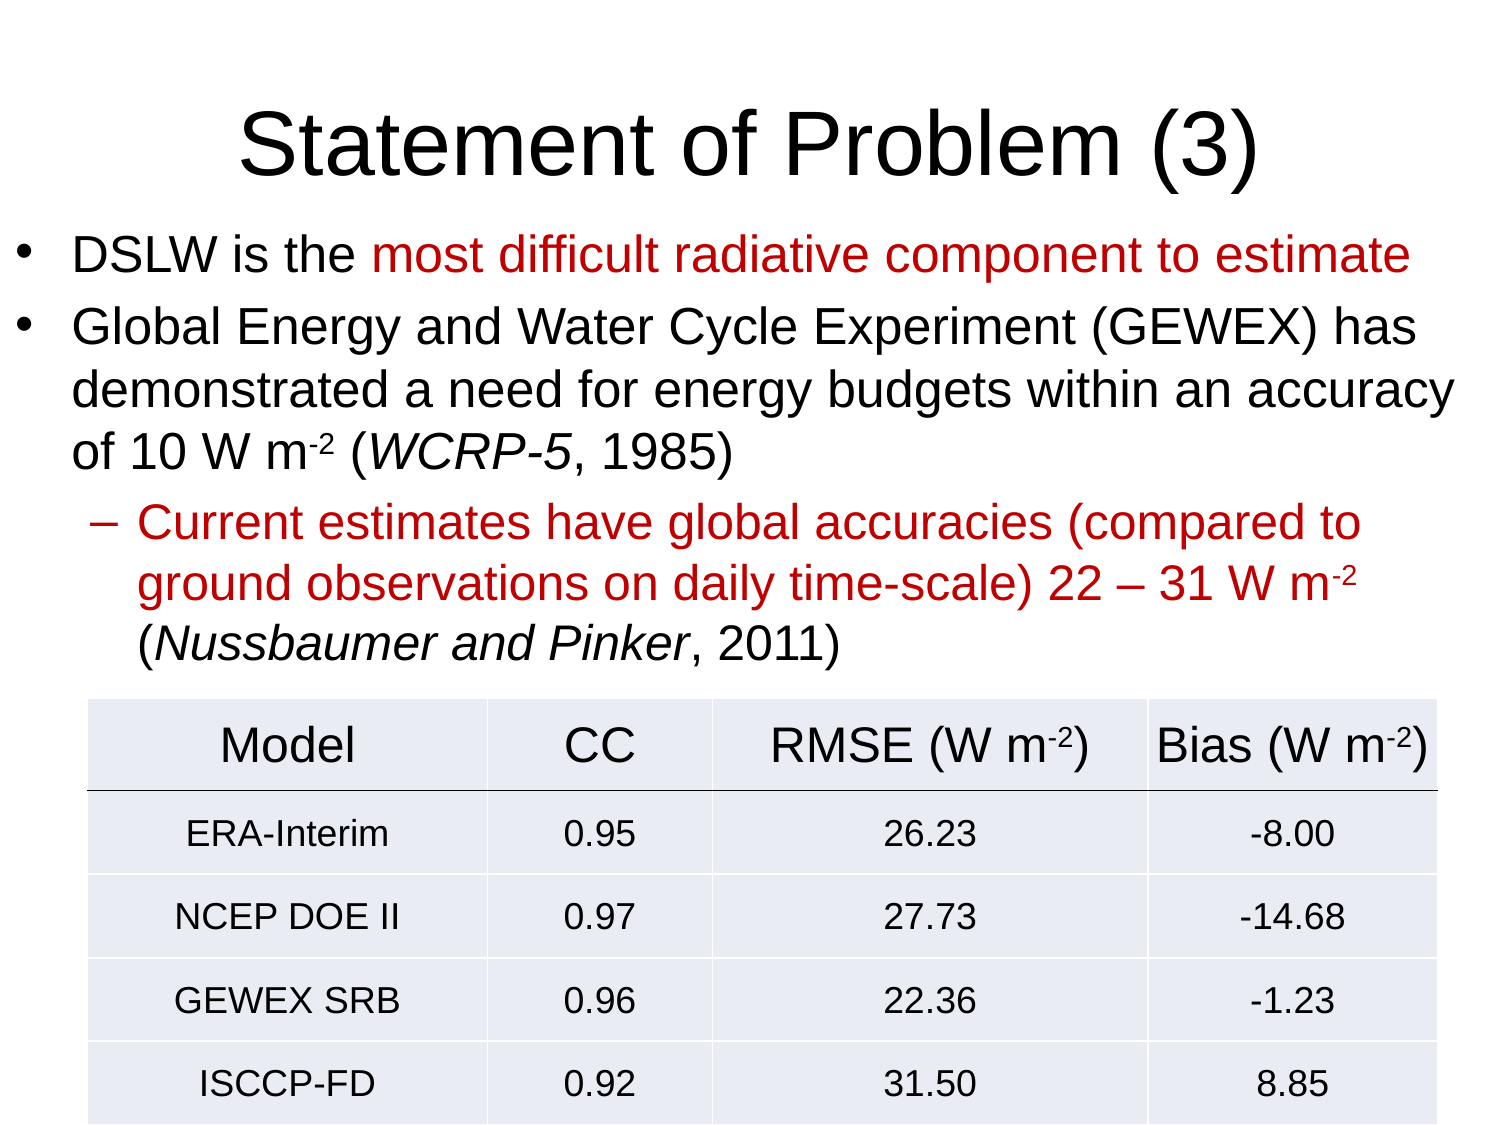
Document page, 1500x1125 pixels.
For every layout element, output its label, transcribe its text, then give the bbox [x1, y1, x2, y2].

table_cell 22.36 [713, 959, 1147, 1040]
table_cell -8.00 [1149, 791, 1437, 873]
table_cell 0.95 [488, 791, 712, 873]
table_header Model [88, 699, 487, 790]
table_header Bias (W m-2) [1149, 699, 1437, 790]
table_cell NCEP DOE II [88, 875, 487, 957]
table_cell -1.23 [1149, 959, 1437, 1040]
table_cell 0.97 [488, 875, 712, 957]
table_header RMSE (W m-2) [713, 699, 1147, 790]
table_cell -14.68 [1149, 875, 1437, 957]
table_cell 0.96 [488, 959, 712, 1040]
table_cell GEWEX SRB [88, 959, 487, 1040]
title Statement of Problem (3) [75, 45, 1425, 212]
table_header CC [488, 699, 712, 790]
table_cell 0.92 [488, 1042, 712, 1124]
table_cell 27.73 [713, 875, 1147, 957]
table_cell 8.85 [1149, 1042, 1437, 1124]
table_cell ISCCP-FD [88, 1042, 487, 1124]
table_cell 26.23 [713, 791, 1147, 873]
list DSLW is the most difficult radiative component to estimate Global Energy and Water Cycle Experiment (GEWEX) has demonstrated a need for energy budgets within an accuracy of 10 W m-2 (WCRP-5, 1985) Current estimates have global accuracies (compared to ground observations on daily time-scale) 22 – 31 W m-2 (Nussbaumer and Pinker, 2011) [0, 212, 1500, 1113]
table_cell 31.50 [713, 1042, 1147, 1124]
table_cell ERA-Interim [88, 791, 487, 873]
